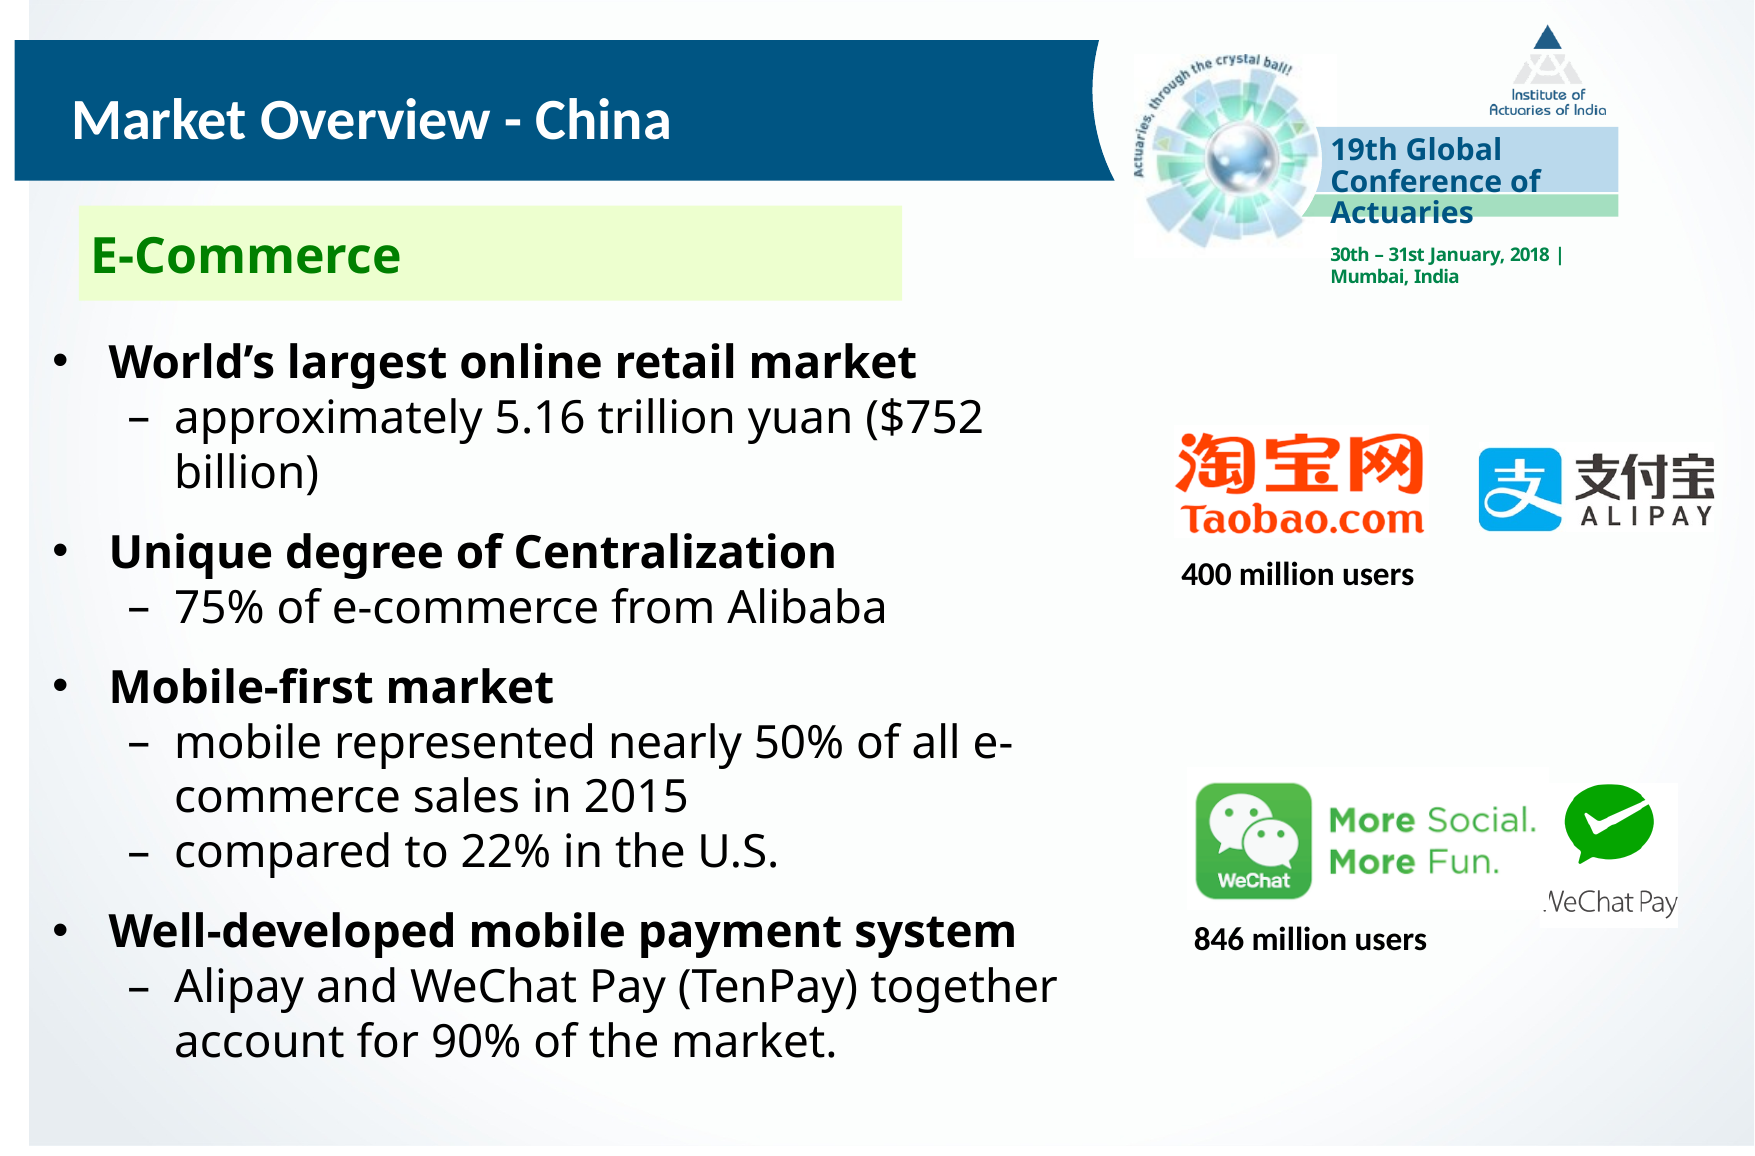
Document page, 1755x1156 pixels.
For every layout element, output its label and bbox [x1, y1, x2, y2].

text_box [1133, 24, 1619, 288]
picture [28, 0, 1755, 1146]
text_box [1180, 442, 1715, 601]
text_box [1193, 782, 1679, 966]
text_box [14, 40, 22, 181]
